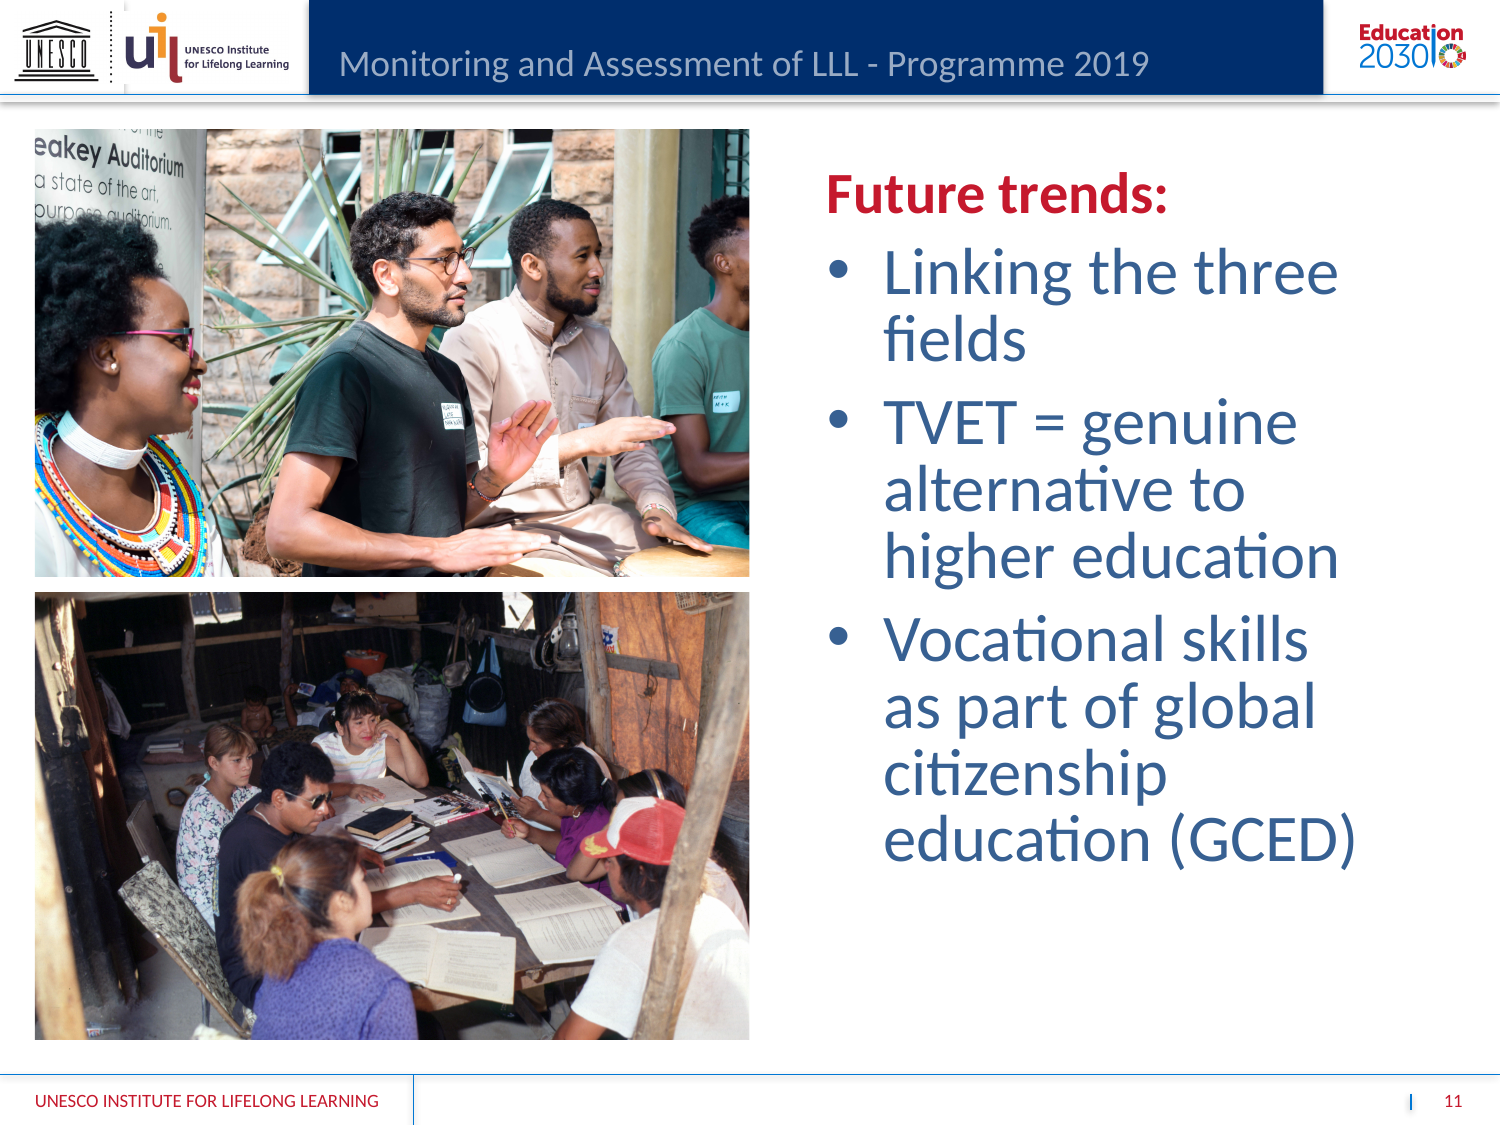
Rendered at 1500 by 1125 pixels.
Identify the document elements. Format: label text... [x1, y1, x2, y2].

footer Monitoring and Assessment of LLL - Programme 2019 [338, 39, 1286, 87]
picture [34, 592, 750, 1040]
picture [1344, 8, 1482, 84]
text_box Future trends: Linking the three fields TVET = genuine alternative to higher education Vocational skills as part of global citizenship education (GCED) [826, 158, 1382, 928]
picture [14, 11, 289, 84]
picture [34, 129, 750, 577]
picture [738, 521, 750, 532]
